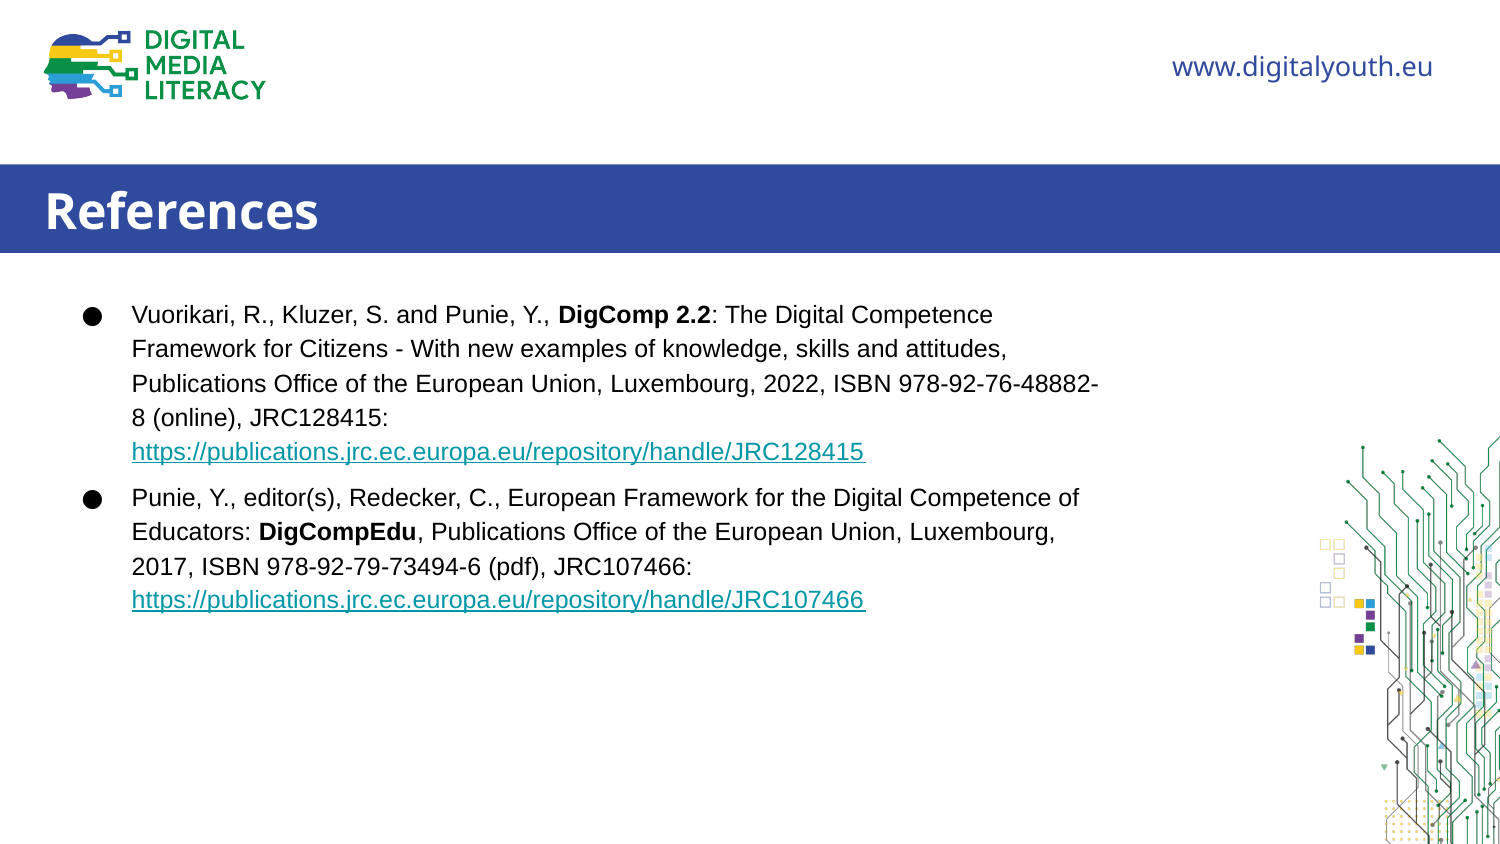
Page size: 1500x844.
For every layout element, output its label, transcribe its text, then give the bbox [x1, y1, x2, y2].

text_box Vuorikari, R., Kluzer, S. and Punie, Y., DigComp 2.2: The Digital Competence Framework for Citizens - With new examples of knowledge, skills and attitudes, Publications Office of the European Union, Luxembourg, 2022, ISBN 978-92-76-48882-8 (online), JRC128415: https://publications.jrc.ec.europa.eu/repository/handle/JRC128415 Punie, Y., editor(s), Redecker, C., European Framework for the Digital Competence of Educators: DigCompEdu, Publications Office of the European Union, Luxembourg, 2017, ISBN 978-92-79-73494-6 (pdf), JRC107466: https://publications.jrc.ec.europa.eu/repository/handle/JRC107466 [41, 279, 1127, 723]
picture [1240, 400, 1500, 844]
picture [39, 24, 276, 105]
title References [0, 164, 1500, 253]
